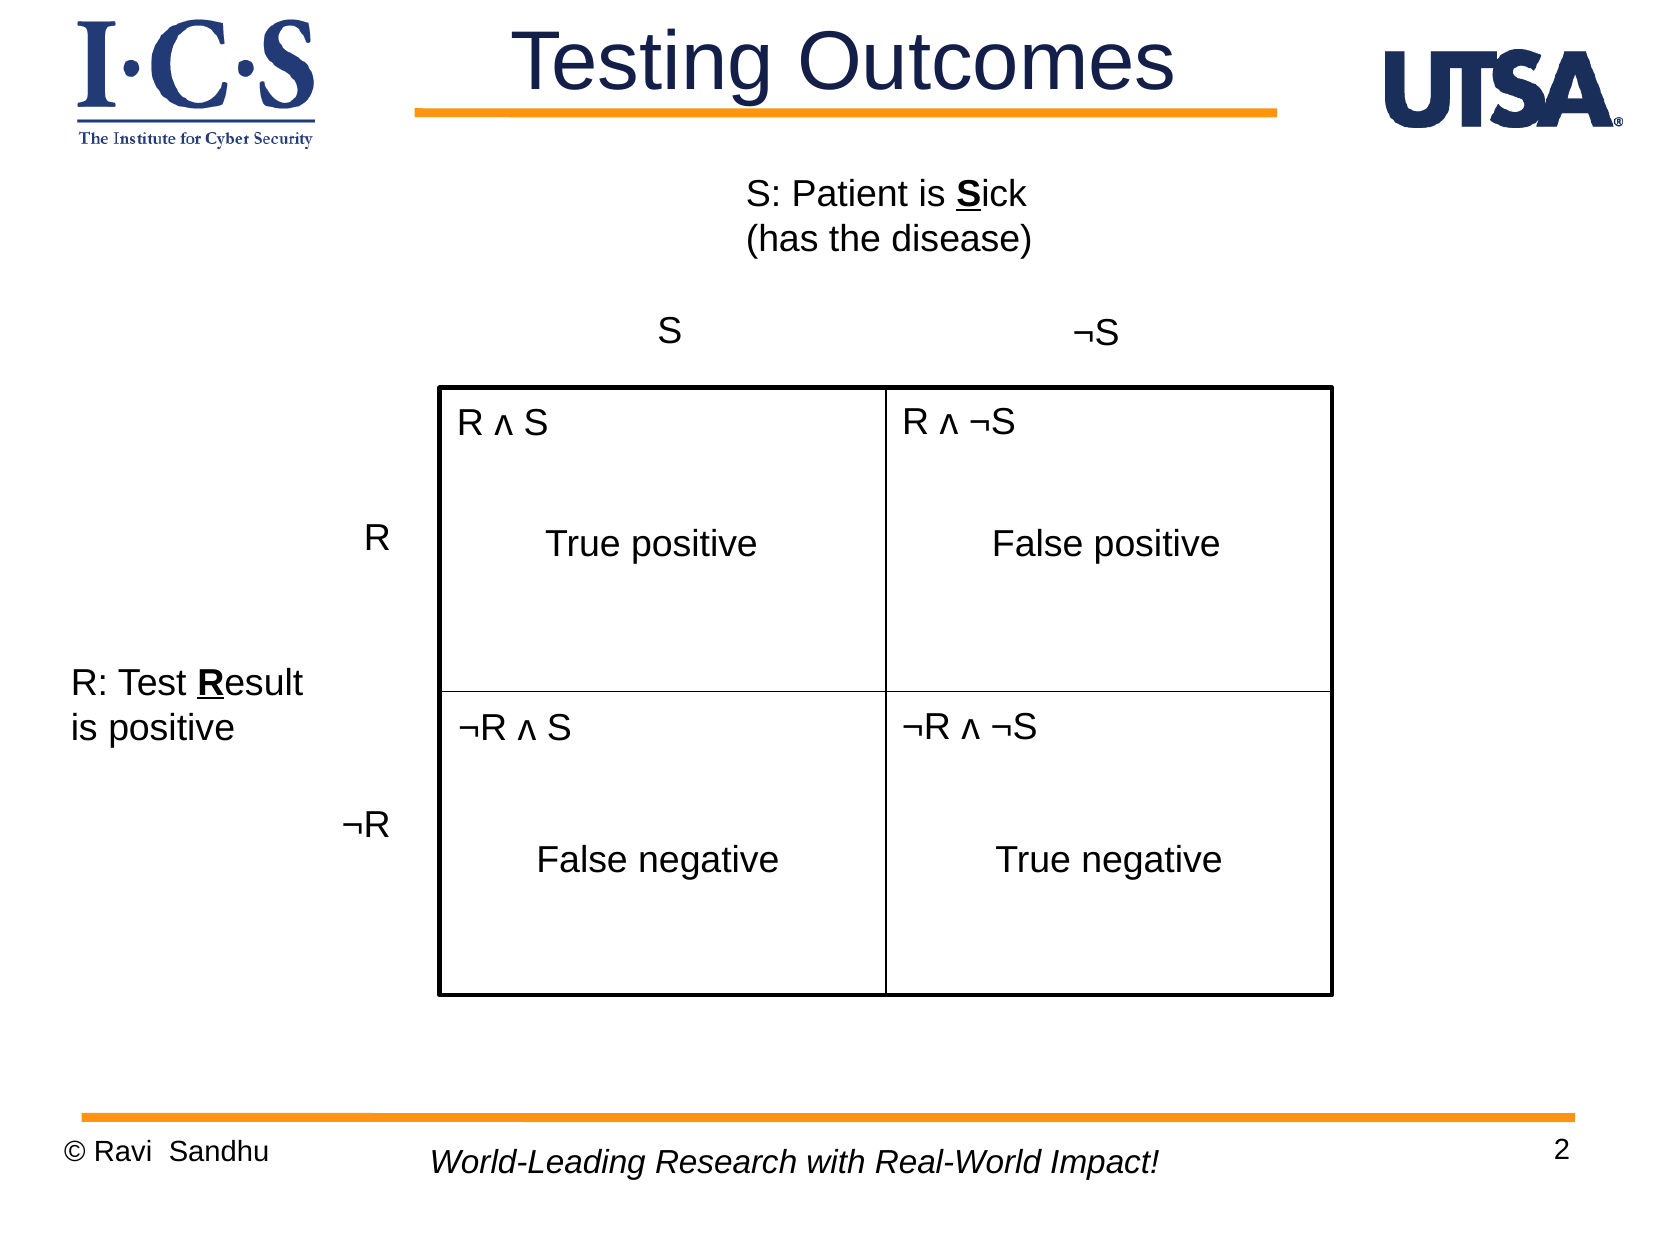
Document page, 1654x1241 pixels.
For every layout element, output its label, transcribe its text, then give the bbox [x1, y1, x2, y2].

text_box Testing Outcomes [360, 0, 1326, 113]
text_box [439, 697, 881, 995]
text_box ¬R ᴧ ¬S [890, 699, 1053, 755]
picture [73, 0, 317, 151]
text_box R ᴧ ¬S [887, 389, 1031, 449]
picture [1385, 49, 1623, 128]
text_box © Ravi Sandhu [64, 1132, 450, 1218]
text_box ¬R ᴧ S [443, 699, 587, 755]
text_box World-Leading Research with Real-World Impact! [414, 1132, 1176, 1188]
text_box [439, 387, 885, 691]
text_box R [348, 505, 406, 566]
text_box ¬S [1057, 300, 1135, 361]
text_box S [642, 299, 697, 359]
text_box False negative [518, 828, 798, 888]
text_box R ᴧ S [442, 391, 564, 451]
text_box 2 [1185, 1129, 1571, 1215]
text_box True negative [969, 827, 1249, 888]
text_box [887, 387, 1333, 691]
text_box False positive [974, 511, 1239, 572]
text_box ¬R [326, 792, 406, 852]
text_box S: Patient is Sick (has the disease) [731, 161, 1048, 267]
text_box True positive [529, 512, 774, 572]
text_box [890, 697, 1333, 995]
text_box R: Test Result is positive [56, 650, 329, 755]
